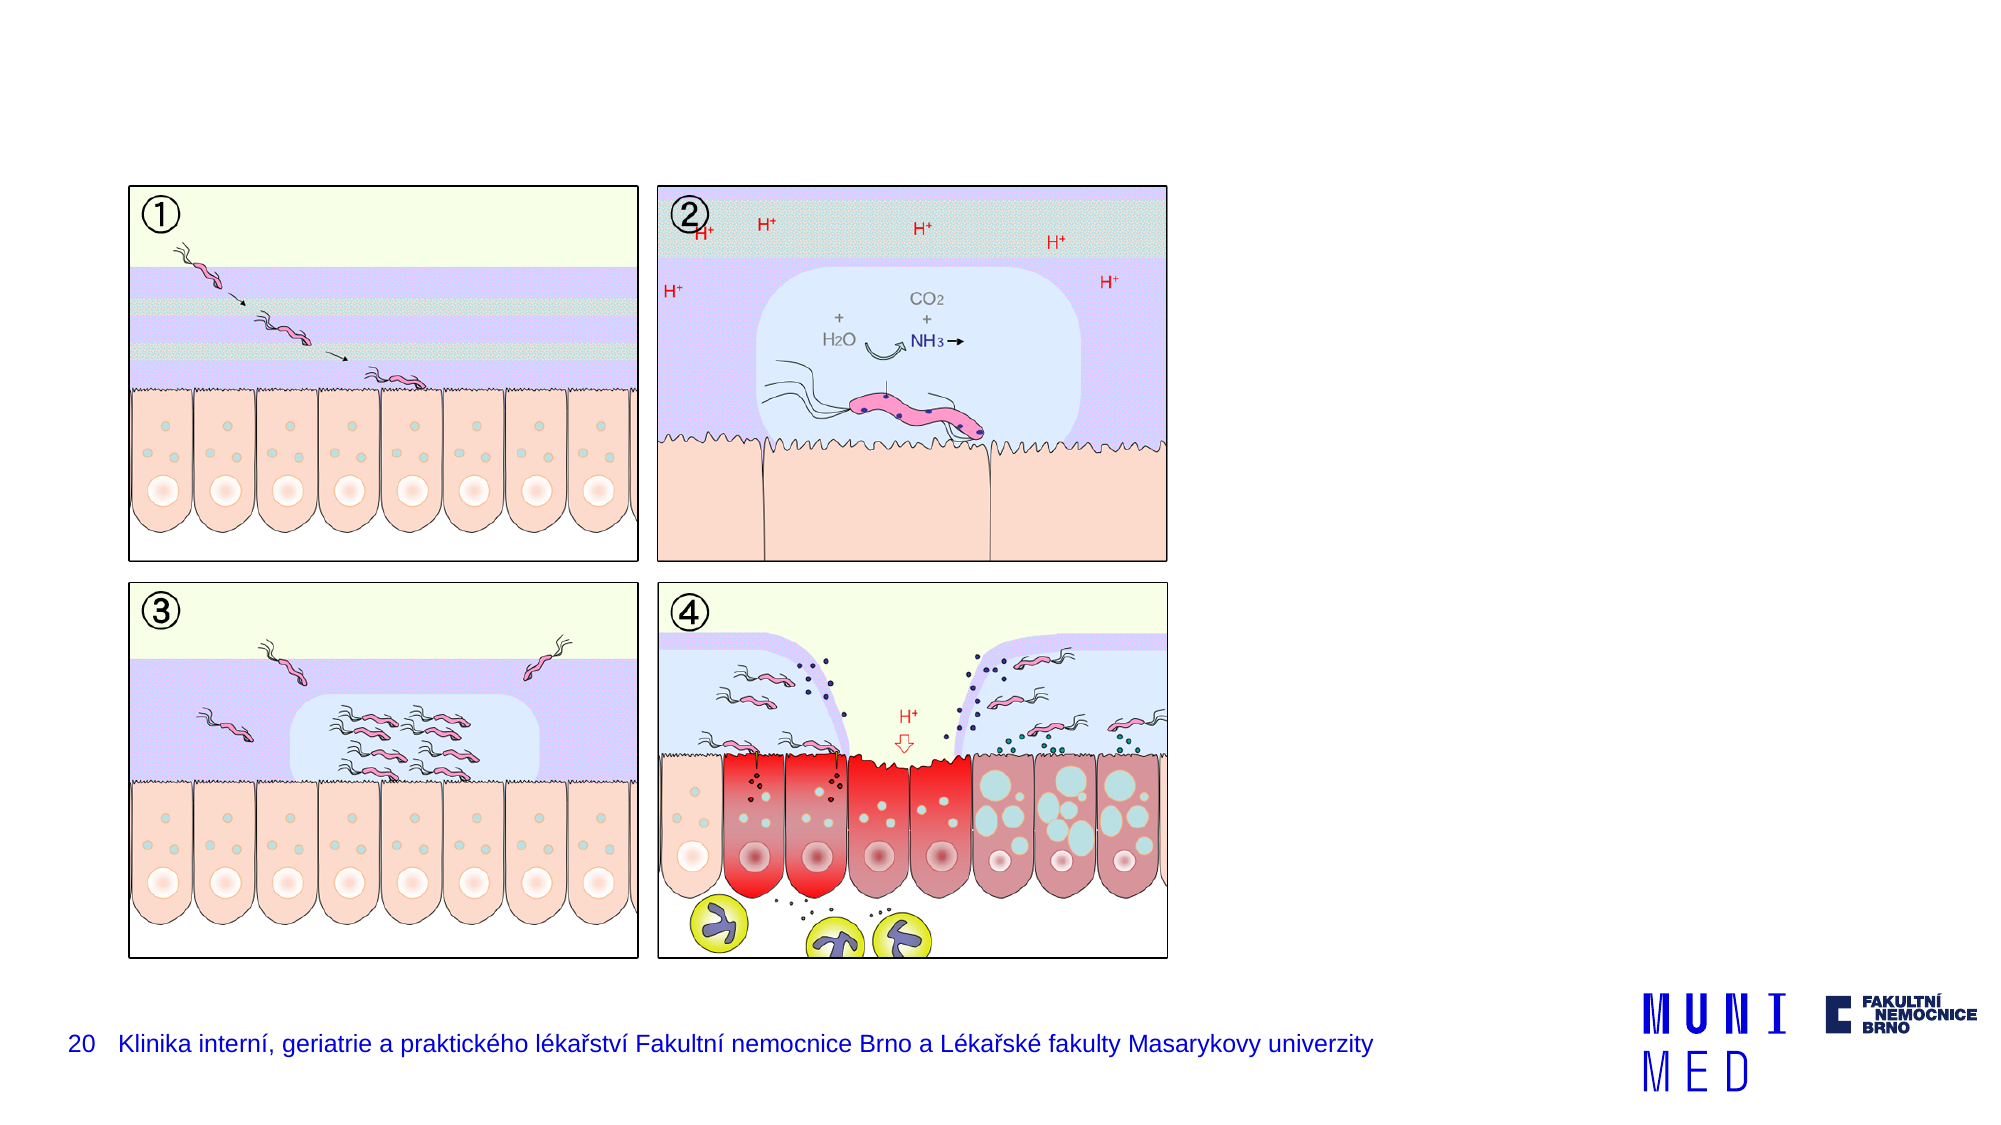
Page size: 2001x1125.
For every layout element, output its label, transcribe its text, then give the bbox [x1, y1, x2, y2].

slide_number 20 [67, 1021, 110, 1063]
footer Klinika interní, geriatrie a praktického lékařství Fakultní nemocnice Brno a Lékařské fakulty Masarykovy univerzity [118, 1021, 1418, 1063]
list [117, 175, 1175, 968]
